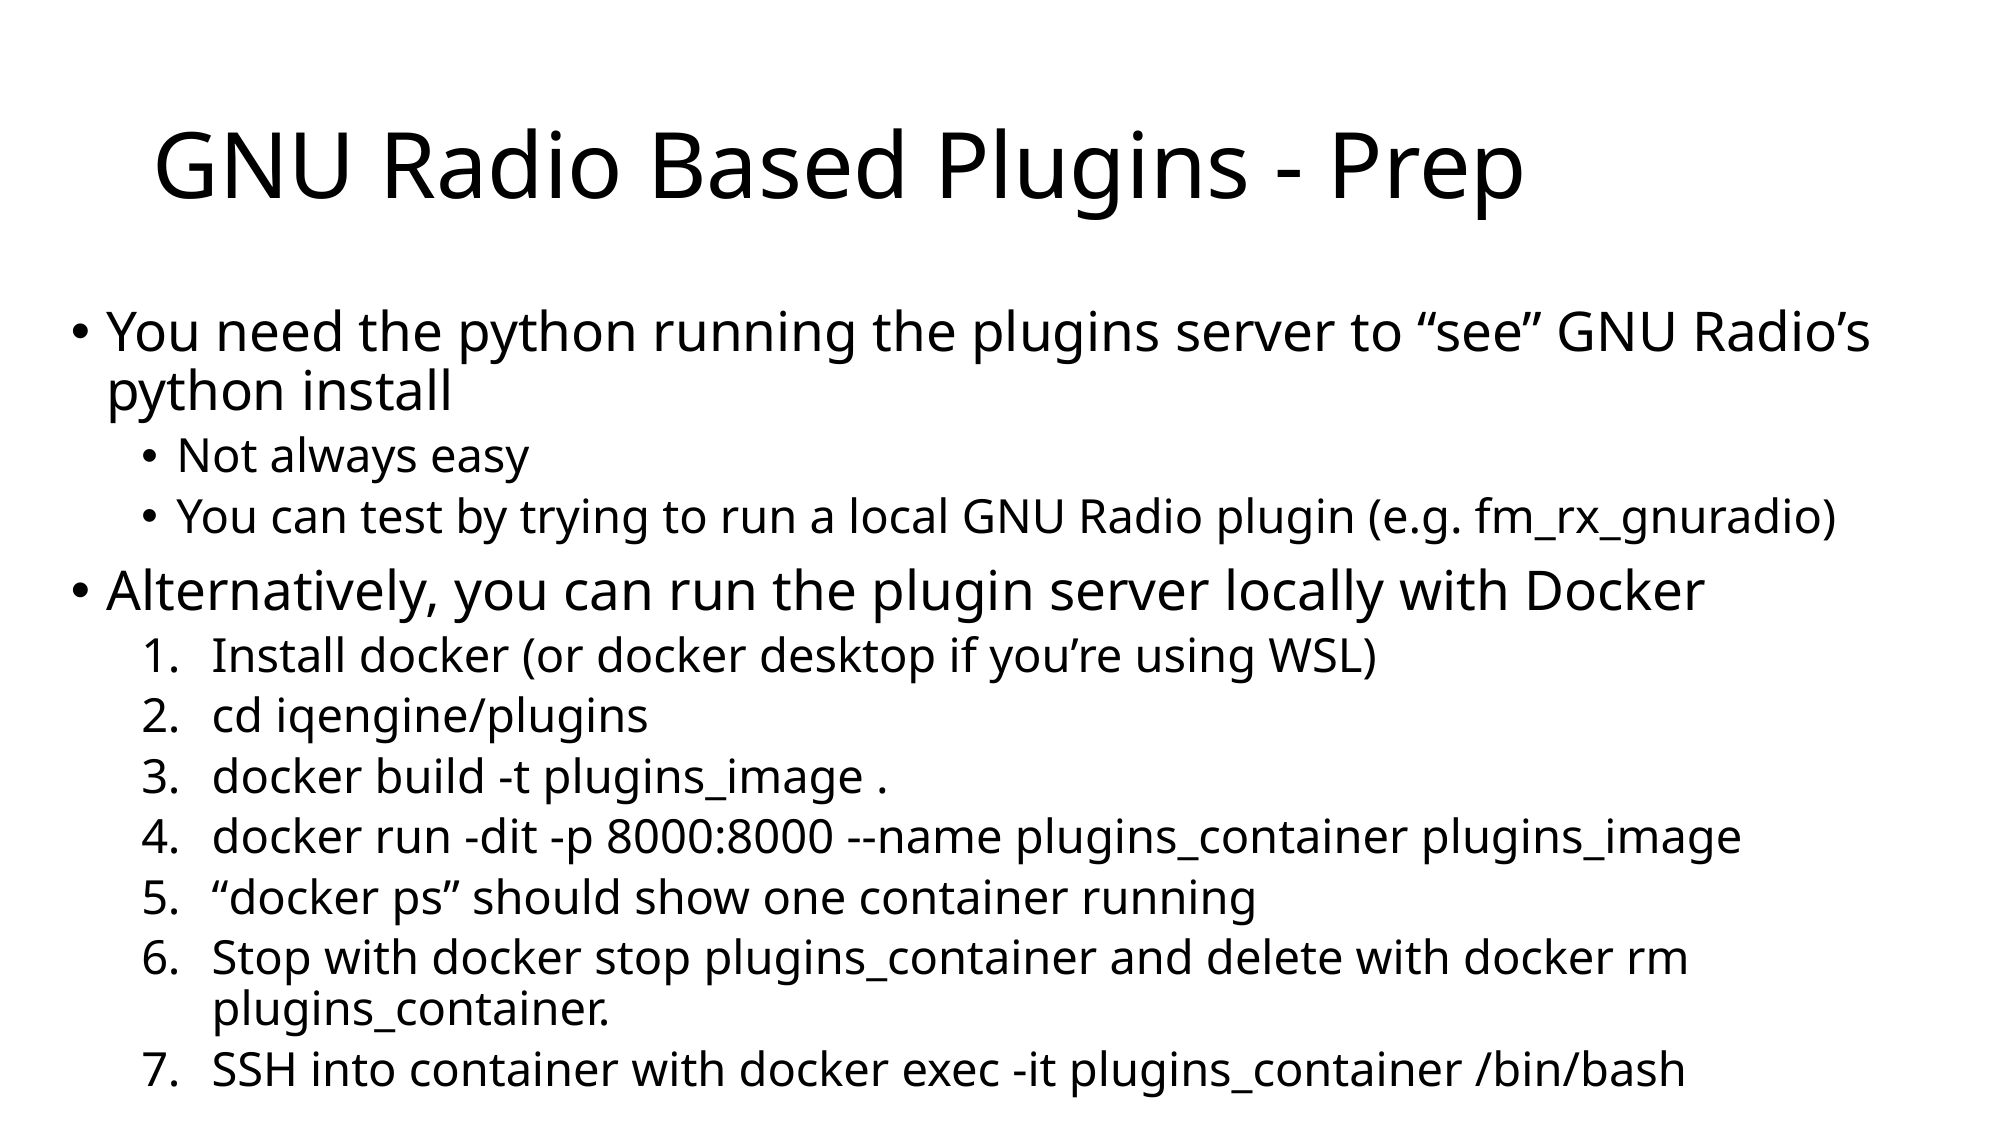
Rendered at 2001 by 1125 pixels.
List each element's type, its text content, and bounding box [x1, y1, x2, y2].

list You need the python running the plugins server to “see” GNU Radio’s python install Not always easy You can test by trying to run a local GNU Radio plugin (e.g. fm_rx_gnuradio) Alternatively, you can run the plugin server locally with Docker Install docker (or docker desktop if you’re using WSL) cd iqengine/plugins docker build -t plugins_image . docker run -dit -p 8000:8000 --name plugins_container plugins_image “docker ps” should show one container running Stop with docker stop plugins_container and delete with docker rm plugins_container. SSH into container with docker exec -it plugins_container /bin/bash [55, 297, 1933, 1111]
title GNU Radio Based Plugins - Prep [137, 59, 1863, 278]
